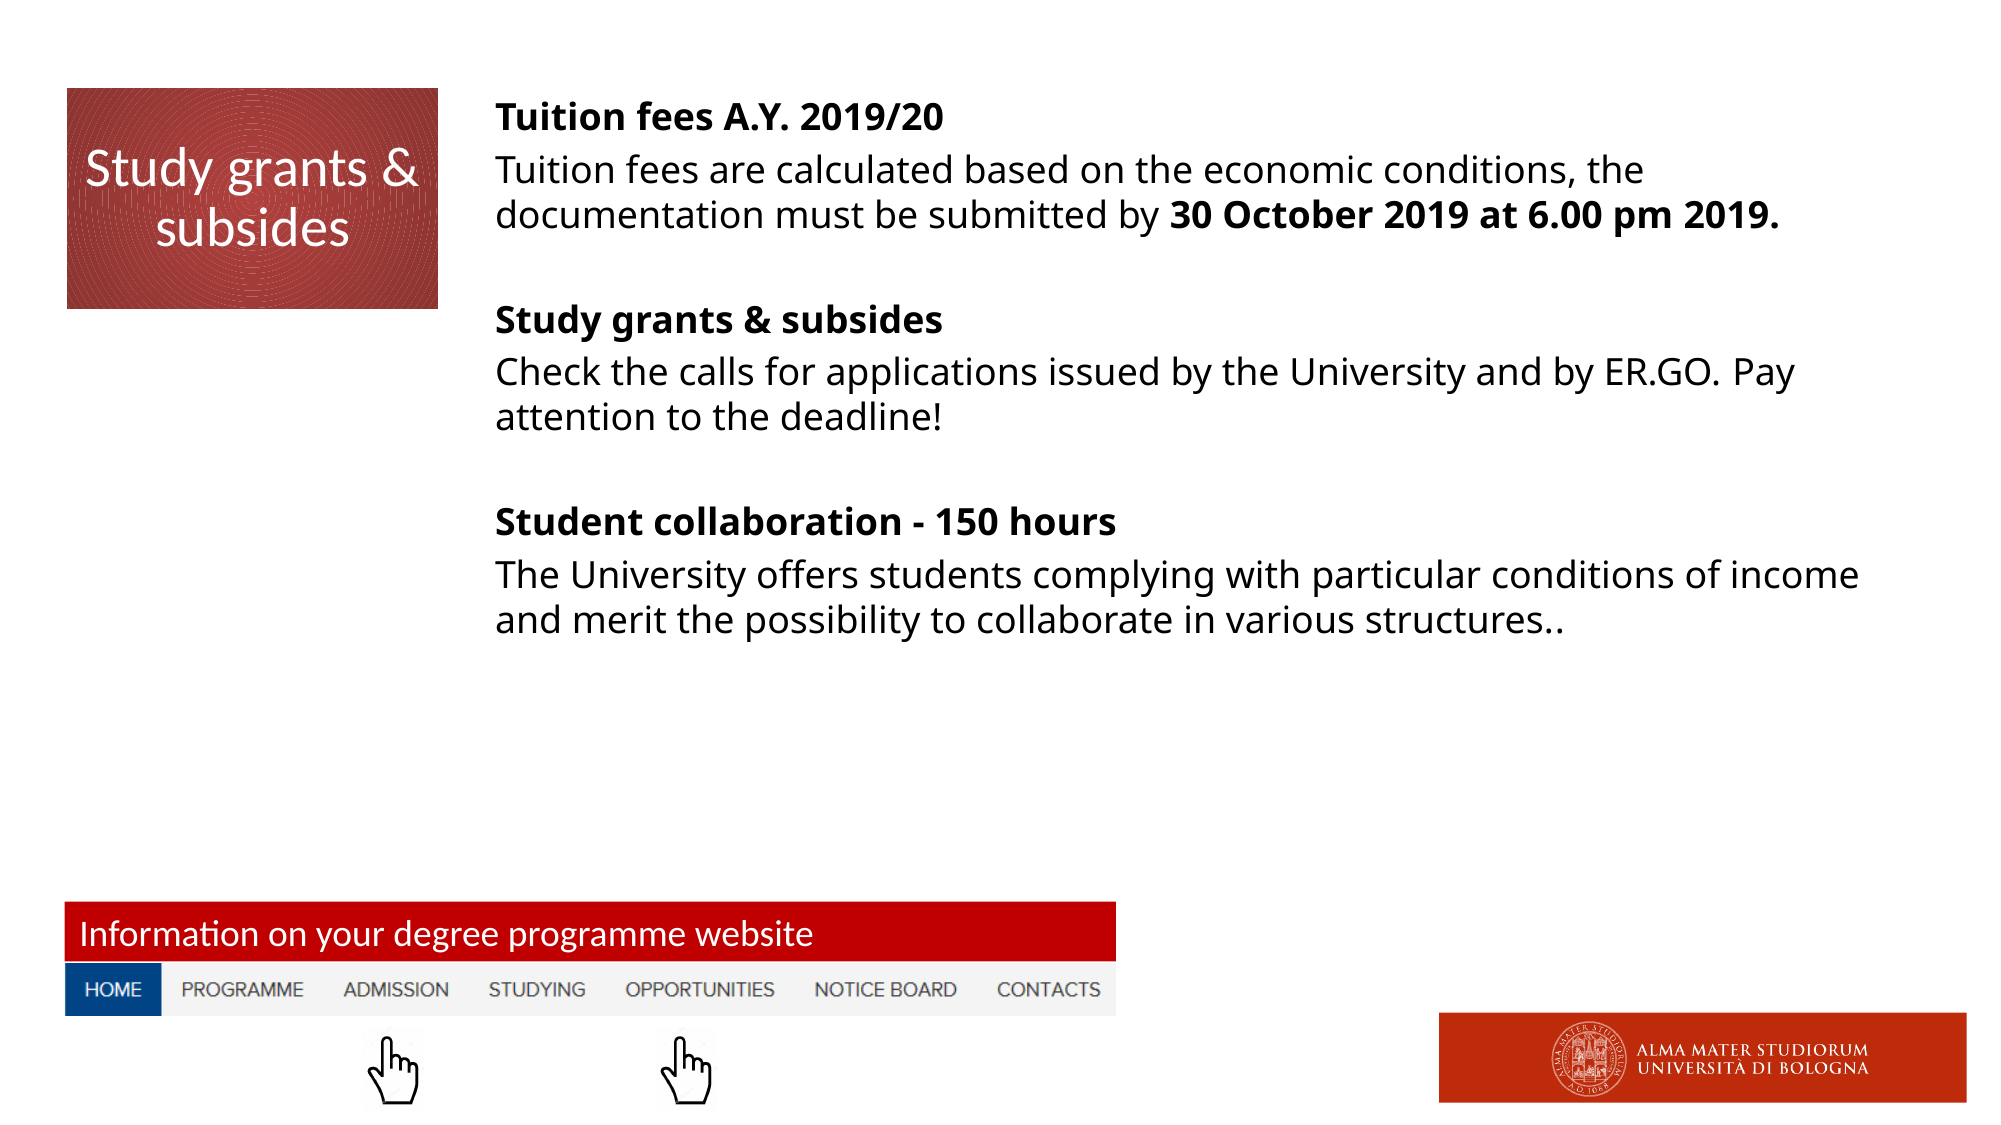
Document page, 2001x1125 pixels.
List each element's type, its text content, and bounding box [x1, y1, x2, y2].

picture [64, 963, 1117, 1016]
picture [361, 1027, 424, 1111]
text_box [64, 85, 441, 312]
picture [654, 1027, 717, 1111]
list Tuition fees A.Y. 2019/20 Tuition fees are calculated based on the economic conditions, the documentation must be submitted by 30 October 2019 at 6.00 pm 2019. Study grants & subsides Check the calls for applications issued by the University and by ER.GO. Pay attention to the deadline! Student collaboration - 150 hours The University offers students complying with particular conditions of income and merit the possibility to collaborate in various structures.. [480, 85, 1912, 842]
text_box Information on your degree programme website [64, 901, 1116, 962]
picture [1544, 1011, 1875, 1102]
